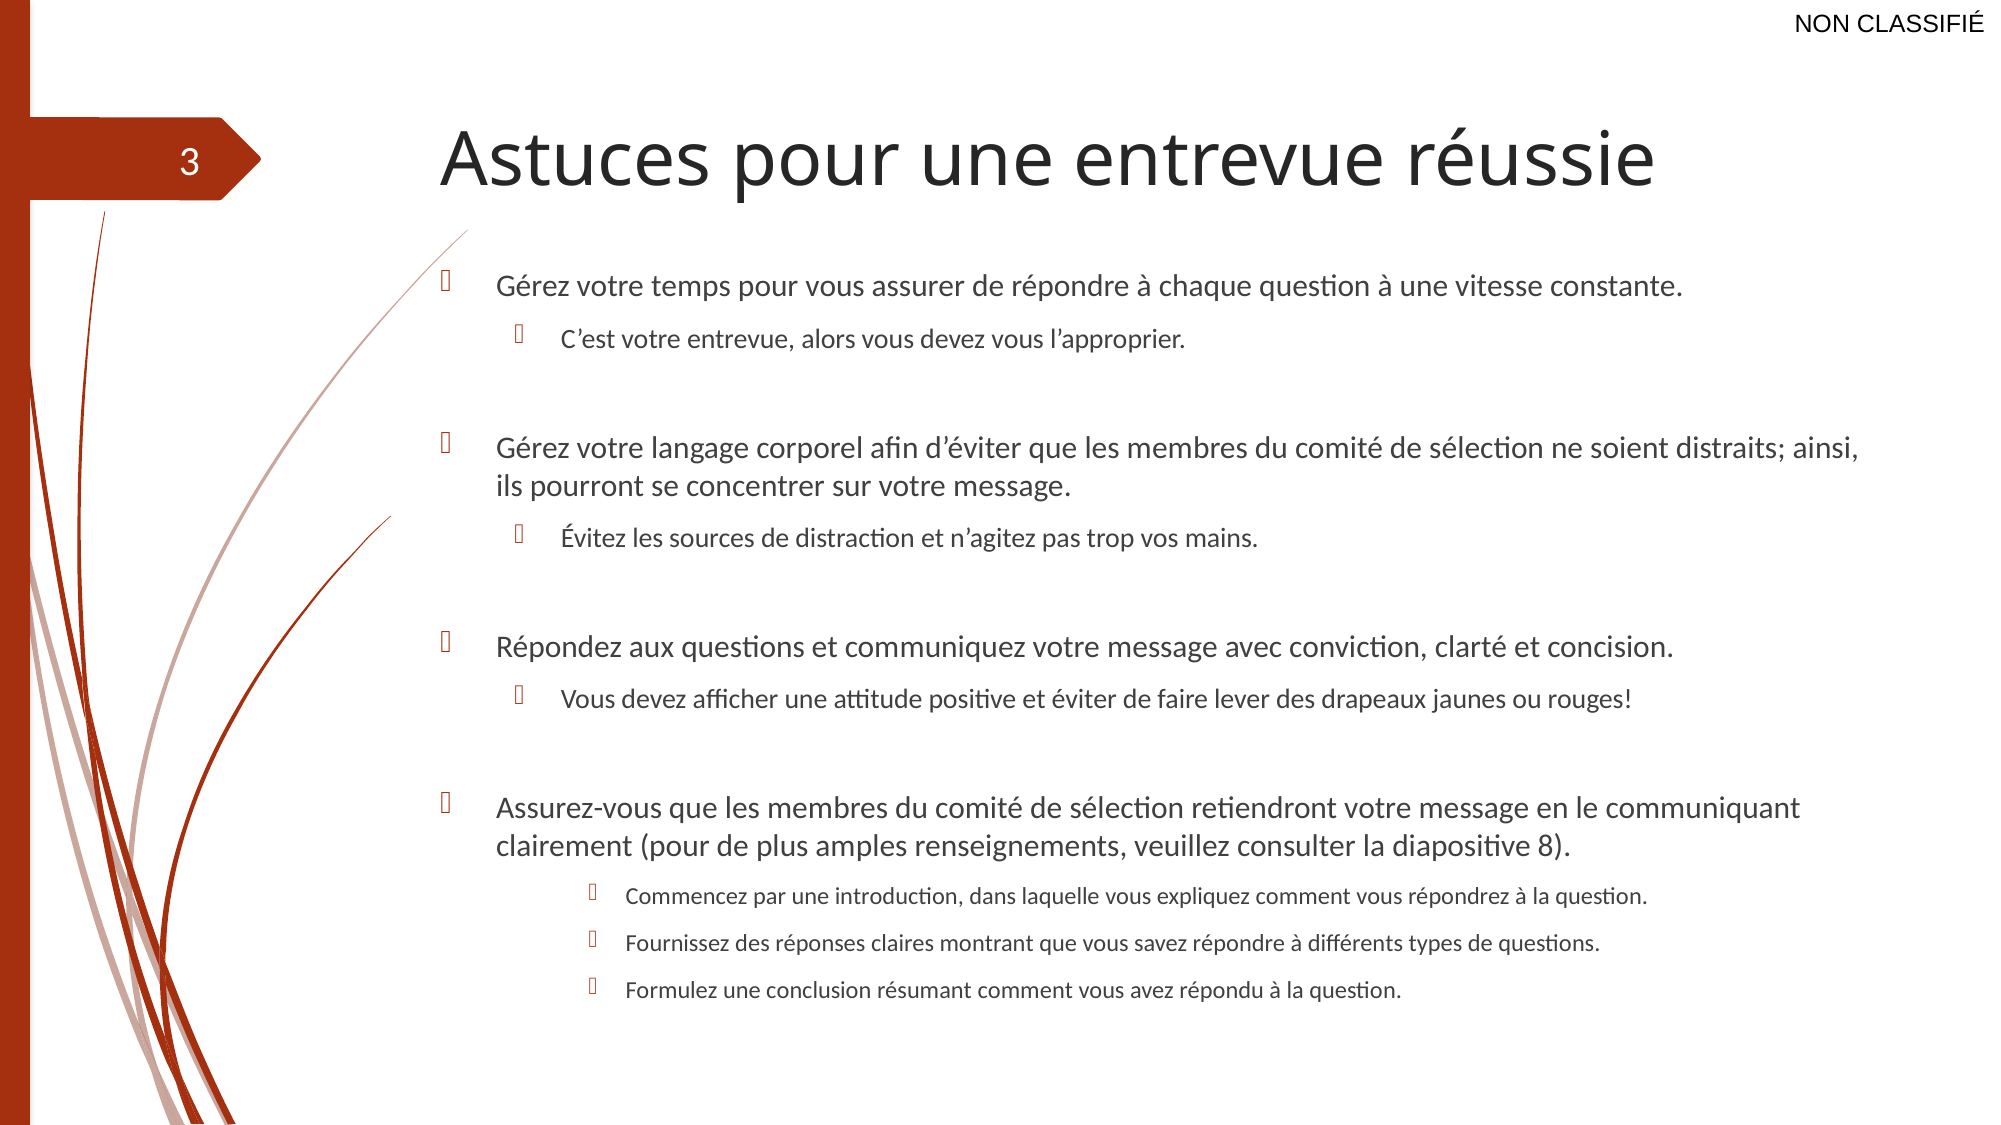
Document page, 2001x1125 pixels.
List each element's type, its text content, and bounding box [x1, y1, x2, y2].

list Gérez votre temps pour vous assurer de répondre à chaque question à une vitesse constante. C’est votre entrevue, alors vous devez vous l’approprier. Gérez votre langage corporel afin d’éviter que les membres du comité de sélection ne soient distraits; ainsi, ils pourront se concentrer sur votre message. Évitez les sources de distraction et n’agitez pas trop vos mains. Répondez aux questions et communiquez votre message avec conviction, clarté et concision. Vous devez afficher une attitude positive et éviter de faire lever des drapeaux jaunes ou rouges! Assurez-vous que les membres du comité de sélection retiendront votre message en le communiquant clairement (pour de plus amples renseignements, veuillez consulter la diapositive 8). Commencez par une introduction, dans laquelle vous expliquez comment vous répondrez à la question. Fournissez des réponses claires montrant que vous savez répondre à différents types de questions. Formulez une conclusion résumant comment vous avez répondu à la question. [425, 257, 1888, 1018]
title Astuces pour une entrevue réussie [425, 102, 1888, 249]
slide_number 3 [87, 129, 216, 190]
